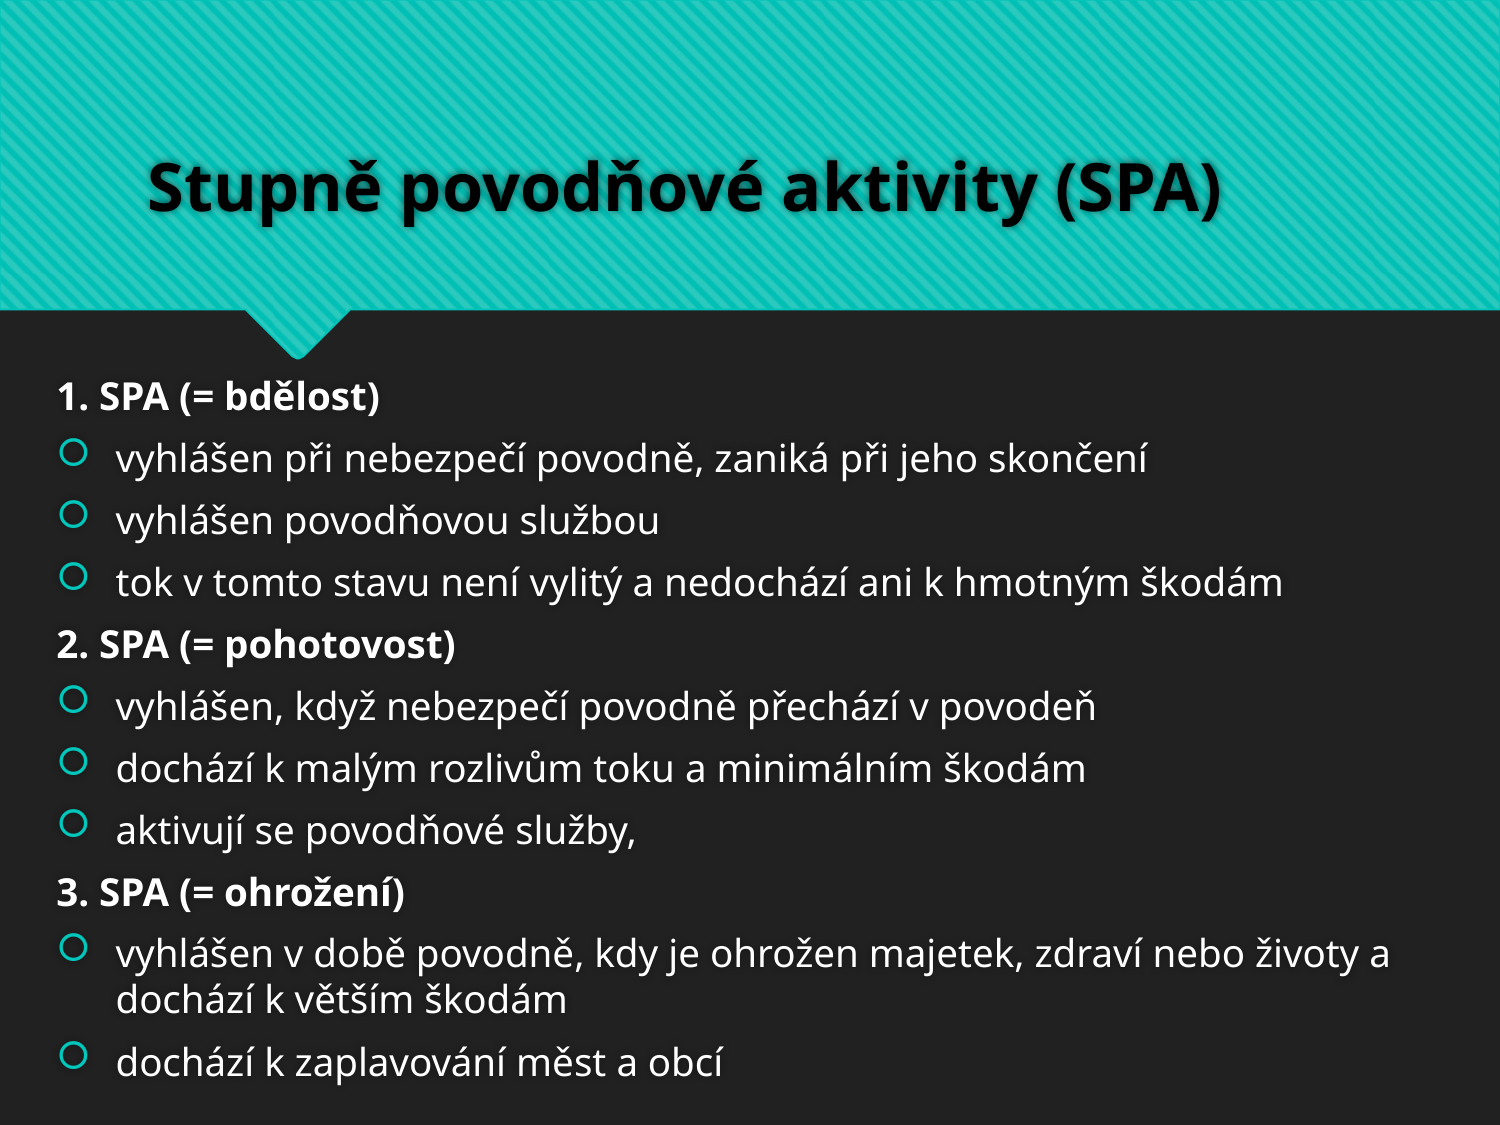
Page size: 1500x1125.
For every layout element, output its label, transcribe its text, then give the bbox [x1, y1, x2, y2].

list 1. SPA (= bdělost) vyhlášen při nebezpečí povodně, zaniká při jeho skončení vyhlášen povodňovou službou tok v tomto stavu není vylitý a nedochází ani k hmotným škodám 2. SPA (= pohotovost) vyhlášen, když nebezpečí povodně přechází v povodeň dochází k malým rozlivům toku a minimálním škodám aktivují se povodňové služby, 3. SPA (= ohrožení) vyhlášen v době povodně, kdy je ohrožen majetek, zdraví nebo životy a dochází k větším škodám dochází k zaplavování měst a obcí [41, 364, 1447, 1094]
title Stupně povodňové aktivity (SPA) [132, 73, 1368, 233]
